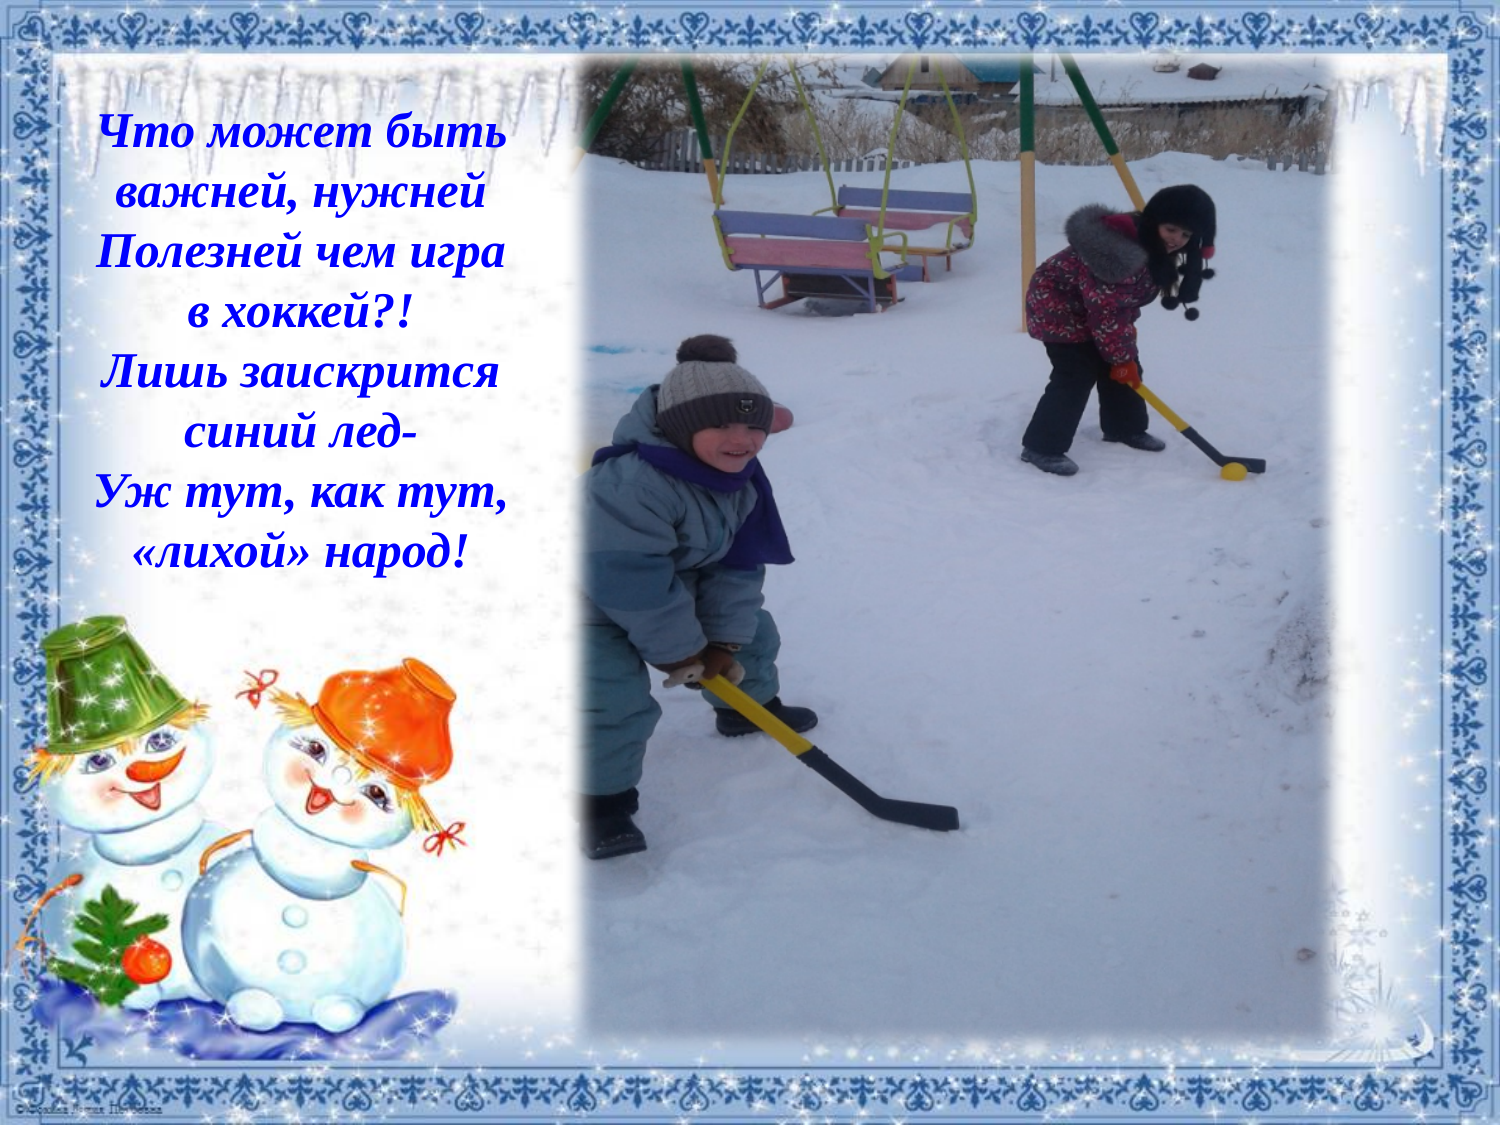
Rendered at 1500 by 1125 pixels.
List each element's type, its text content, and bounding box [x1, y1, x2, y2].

subtitle Что может быть важней, нужней Полезней чем игра в хоккей?! Лишь заискрится синий лед- Уж тут, как тут, «лихой» народ! [64, 90, 538, 378]
picture [0, 0, 1500, 1125]
